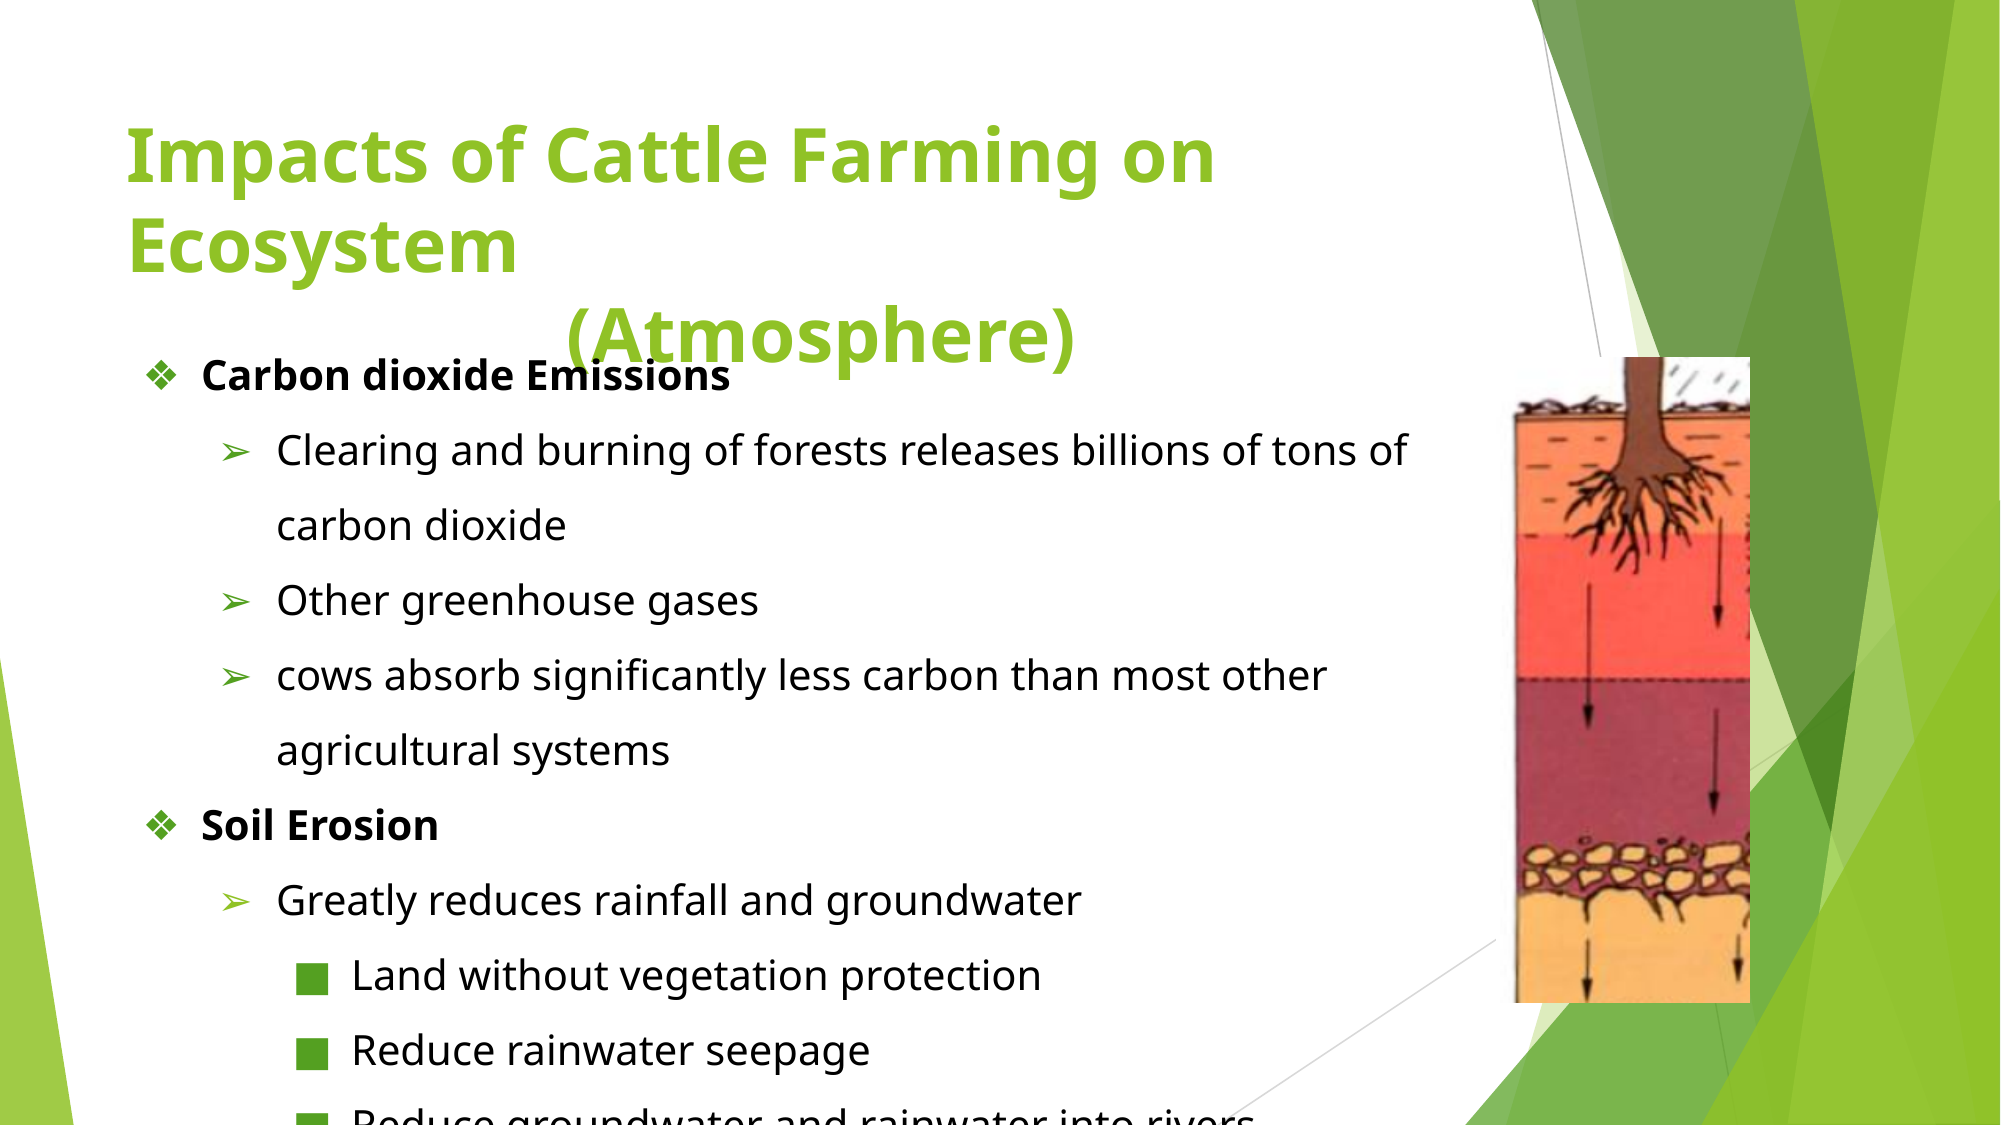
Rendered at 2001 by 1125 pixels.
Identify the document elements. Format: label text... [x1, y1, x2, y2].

title Impacts of Cattle Farming on Ecosystem (Atmosphere) [111, 99, 1532, 317]
list Carbon dioxide Emissions Clearing and burning of forests releases billions of tons of carbon dioxide Other greenhouse gases cows absorb significantly less carbon than most other agricultural systems Soil Erosion Greatly reduces rainfall and groundwater Land without vegetation protection Reduce rainwater seepage Reduce groundwater and rainwater into rivers [111, 316, 1522, 1091]
picture [1496, 357, 1751, 1004]
